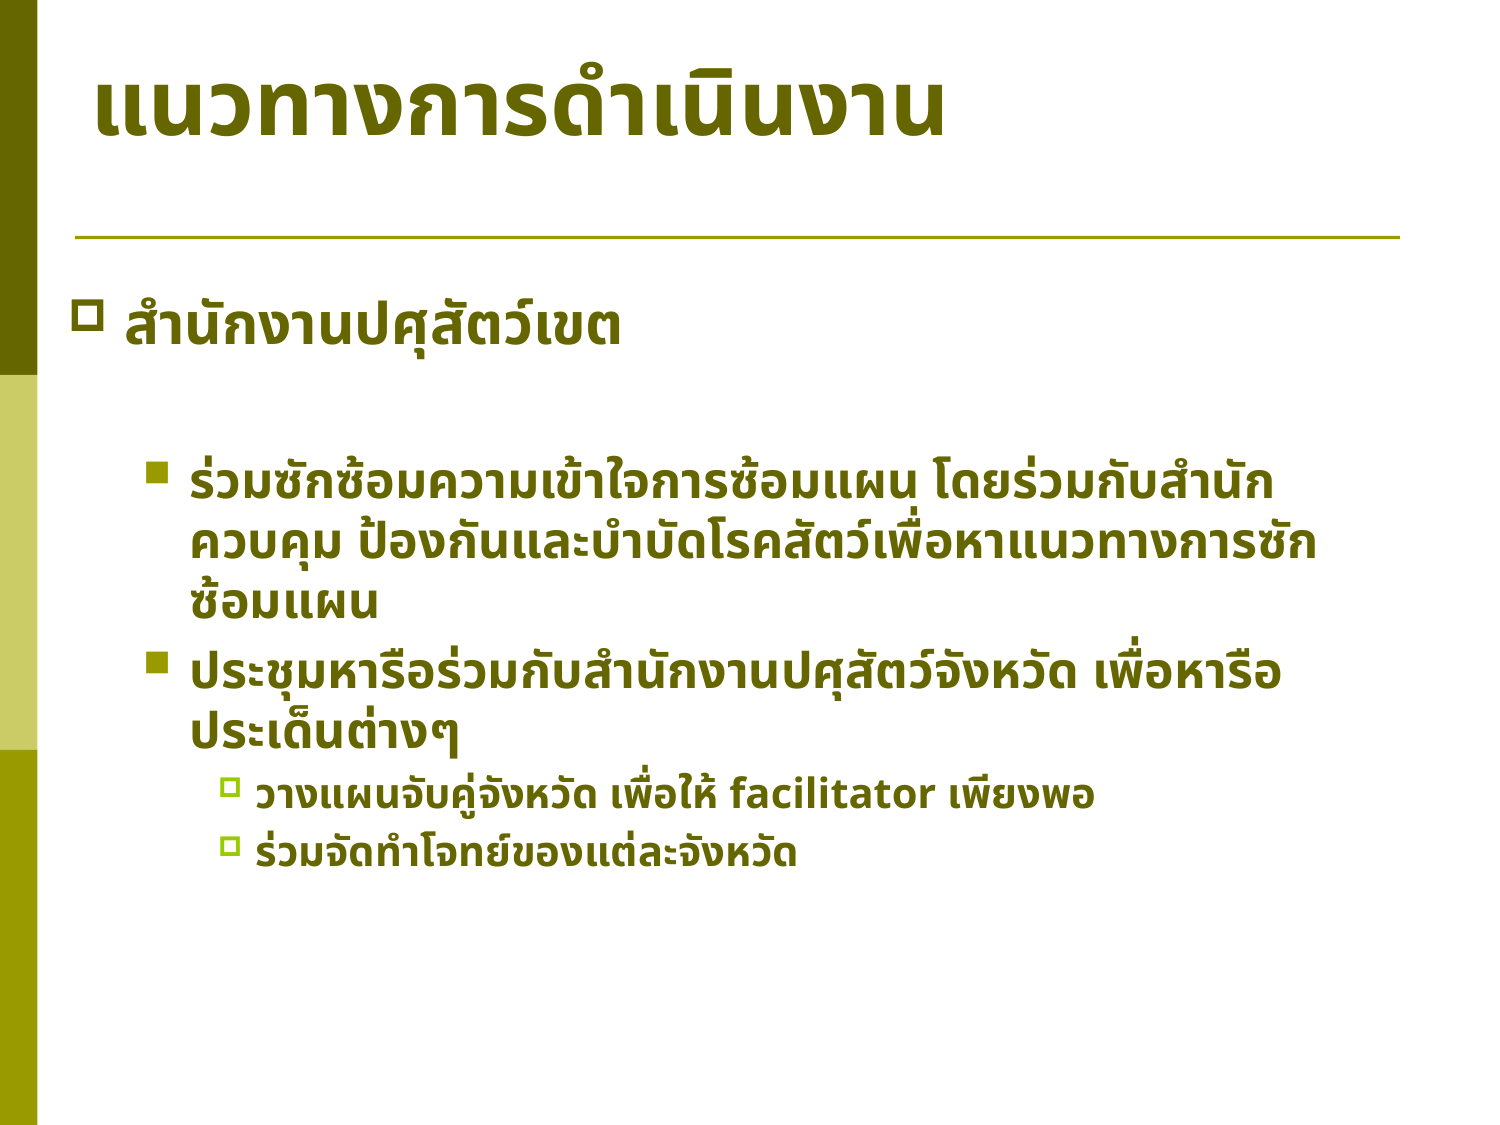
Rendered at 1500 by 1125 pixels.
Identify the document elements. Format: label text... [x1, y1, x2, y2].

list สำนักงานปศุสัตว์เขต ร่วมซักซ้อมความเข้าใจการซ้อมแผน โดยร่วมกับสำนักควบคุม ป้องกันและบำบัดโรคสัตว์เพื่อหาแนวทางการซักซ้อมแผน ประชุมหารือร่วมกับสำนักงานปศุสัตว์จังหวัด เพื่อหารือประเด็นต่างๆ วางแผนจับคู่จังหวัด เพื่อให้ facilitator เพียงพอ ร่วมจัดทำโจทย์ของแต่ละจังหวัด [53, 278, 1404, 993]
title แนวทางการดำเนินงาน [75, 45, 1425, 161]
